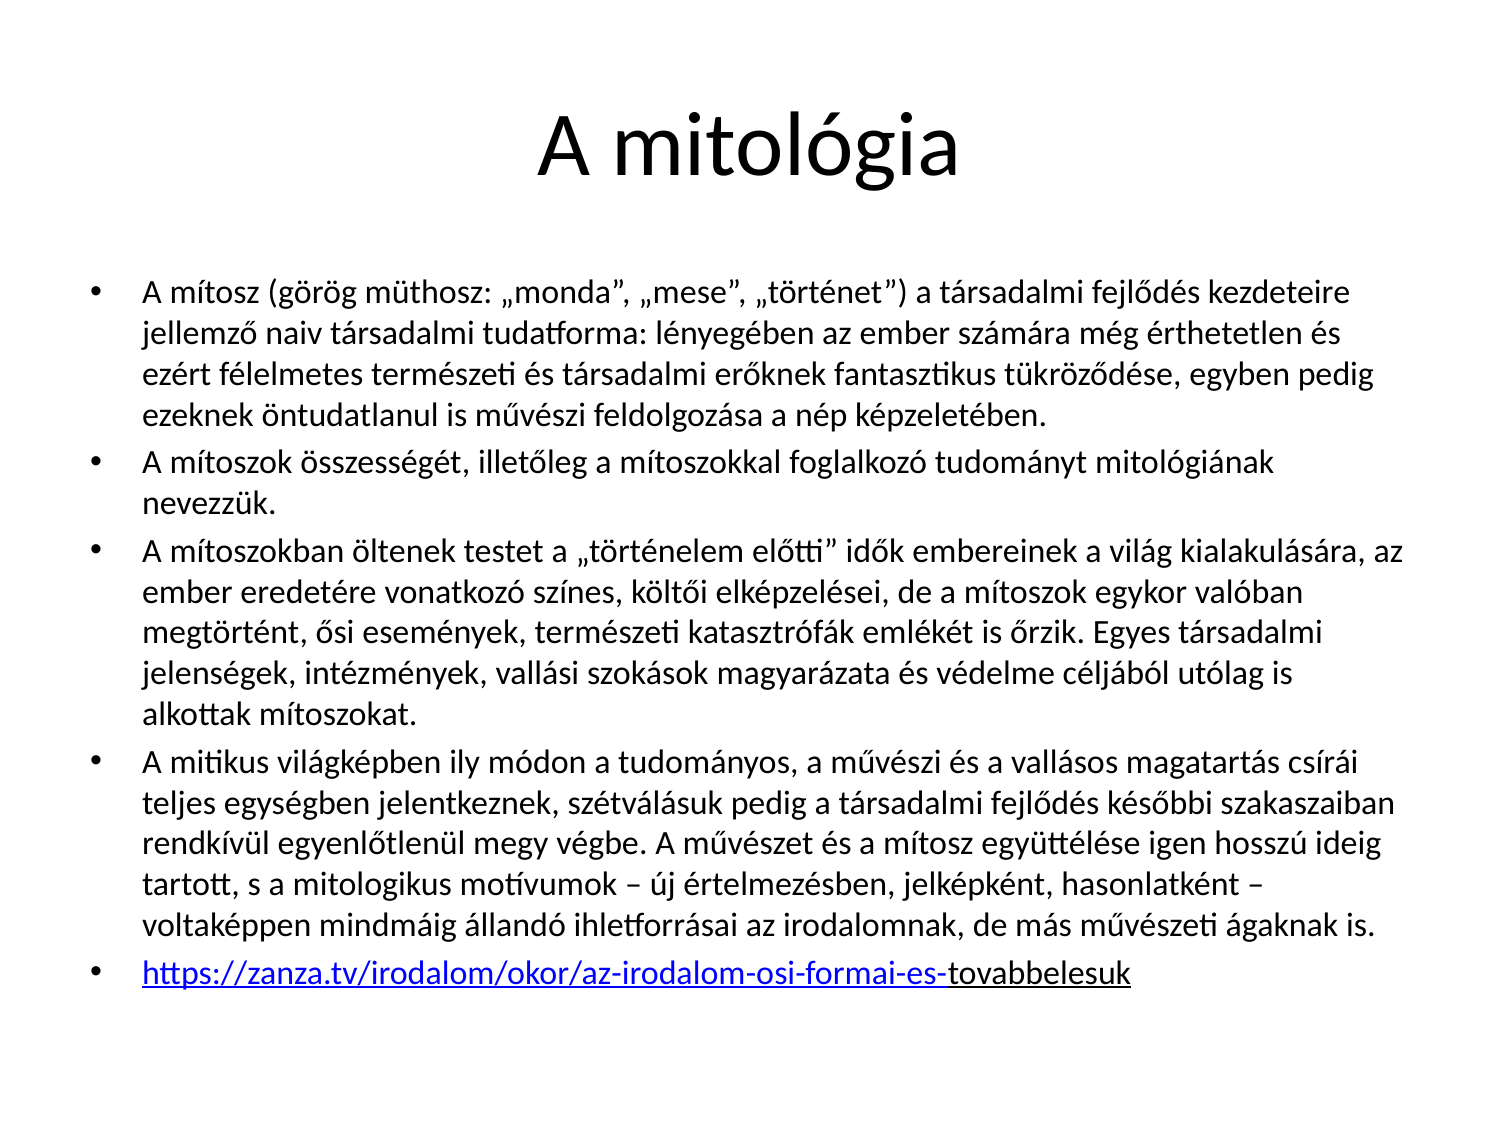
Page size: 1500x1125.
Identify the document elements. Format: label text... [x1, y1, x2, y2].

list A mítosz (görög müthosz: „monda”, „mese”, „történet”) a társadalmi fejlődés kezdeteire jellemző naiv társadalmi tudatforma: lényegében az ember számára még érthetetlen és ezért félelmetes természeti és társadalmi erőknek fantasztikus tükröződése, egyben pedig ezeknek öntudatlanul is művészi feldolgozása a nép képzeletében. A mítoszok összességét, illetőleg a mítoszokkal foglalkozó tudományt mitológiának nevezzük. A mítoszokban öltenek testet a „történelem előtti” idők embereinek a világ kialakulására, az ember eredetére vonatkozó színes, költői elképzelései, de a mítoszok egykor valóban megtörtént, ősi események, természeti katasztrófák emlékét is őrzik. Egyes társadalmi jelenségek, intézmények, vallási szokások magyarázata és védelme céljából utólag is alkottak mítoszokat. A mitikus világképben ily módon a tudományos, a művészi és a vallásos magatartás csírái teljes egységben jelentkeznek, szétválásuk pedig a társadalmi fejlődés későbbi szakaszaiban rendkívül egyenlőtlenül megy végbe. A művészet és a mítosz együttélése igen hosszú ideig tartott, s a mitologikus motívumok – új értelmezésben, jelképként, hasonlatként – voltaképpen mindmáig állandó ihletforrásai az irodalomnak, de más művészeti ágaknak is. https://zanza.tv/irodalom/okor/az-irodalom-osi-formai-es-tovabbelesuk [75, 262, 1425, 1005]
title A mitológia [75, 45, 1425, 233]
